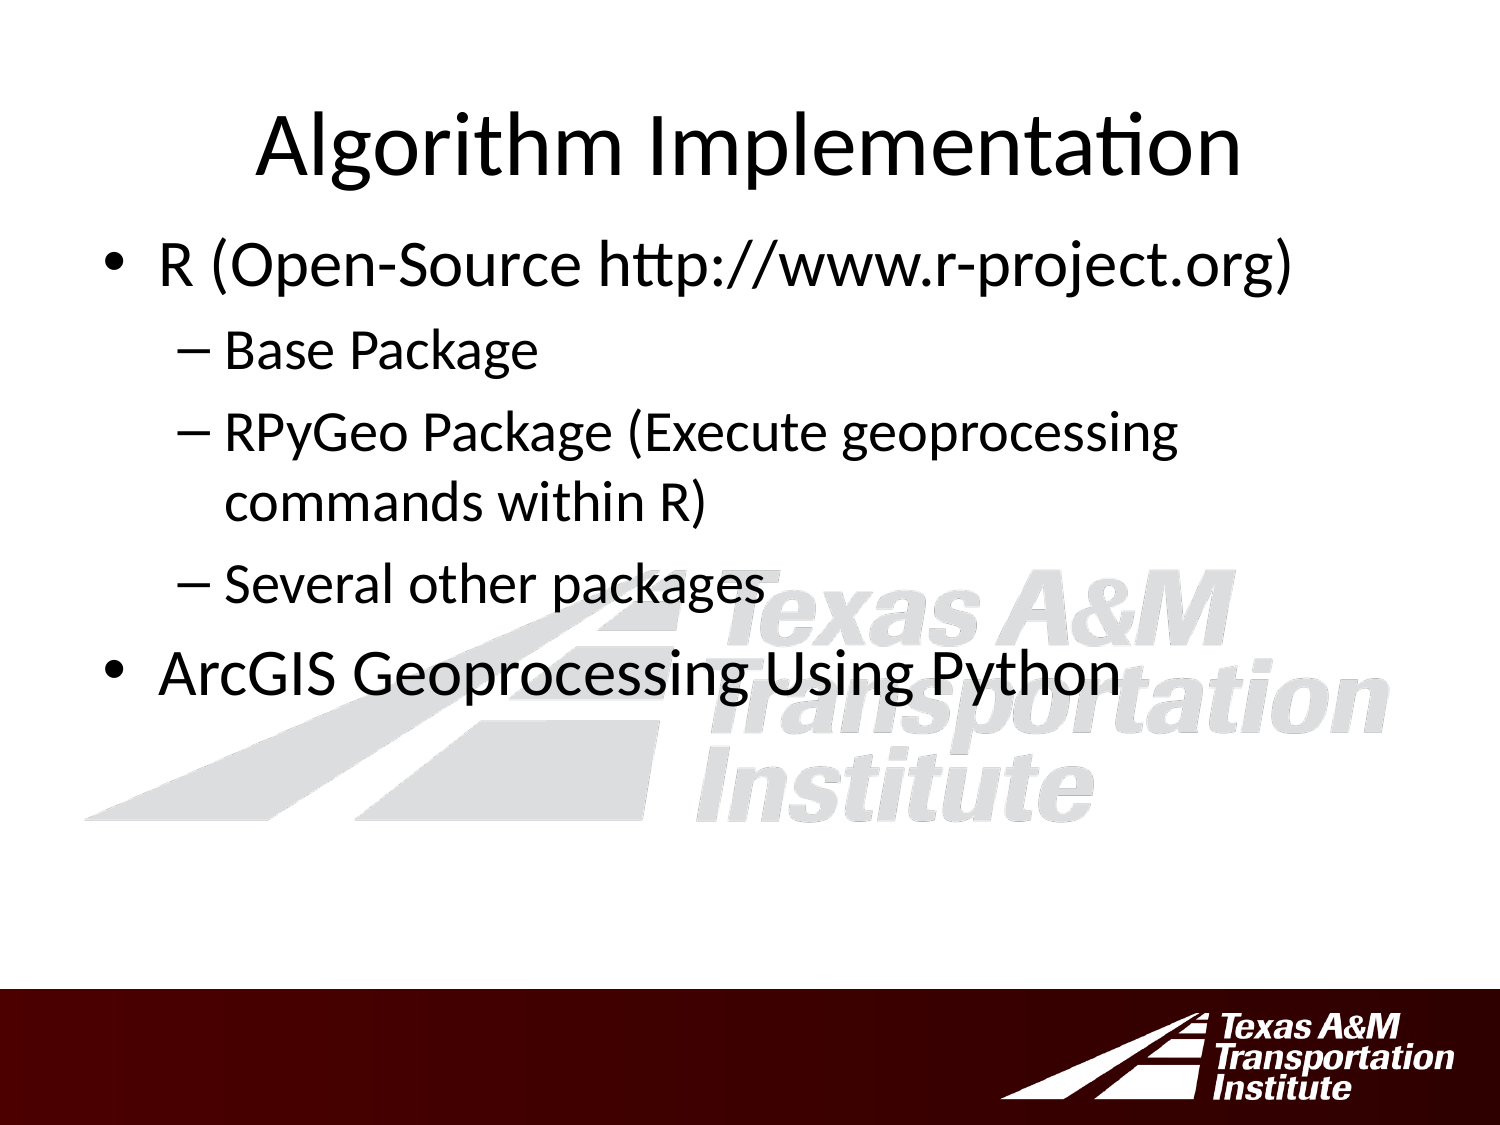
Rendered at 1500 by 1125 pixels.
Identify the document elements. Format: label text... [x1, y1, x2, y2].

picture [75, 267, 1454, 1125]
title Algorithm Implementation [75, 45, 1425, 233]
list R (Open-Source http://www.r-project.org) Base Package RPyGeo Package (Execute geoprocessing commands within R) Several other packages ArcGIS Geoprocessing Using Python [87, 212, 1438, 955]
